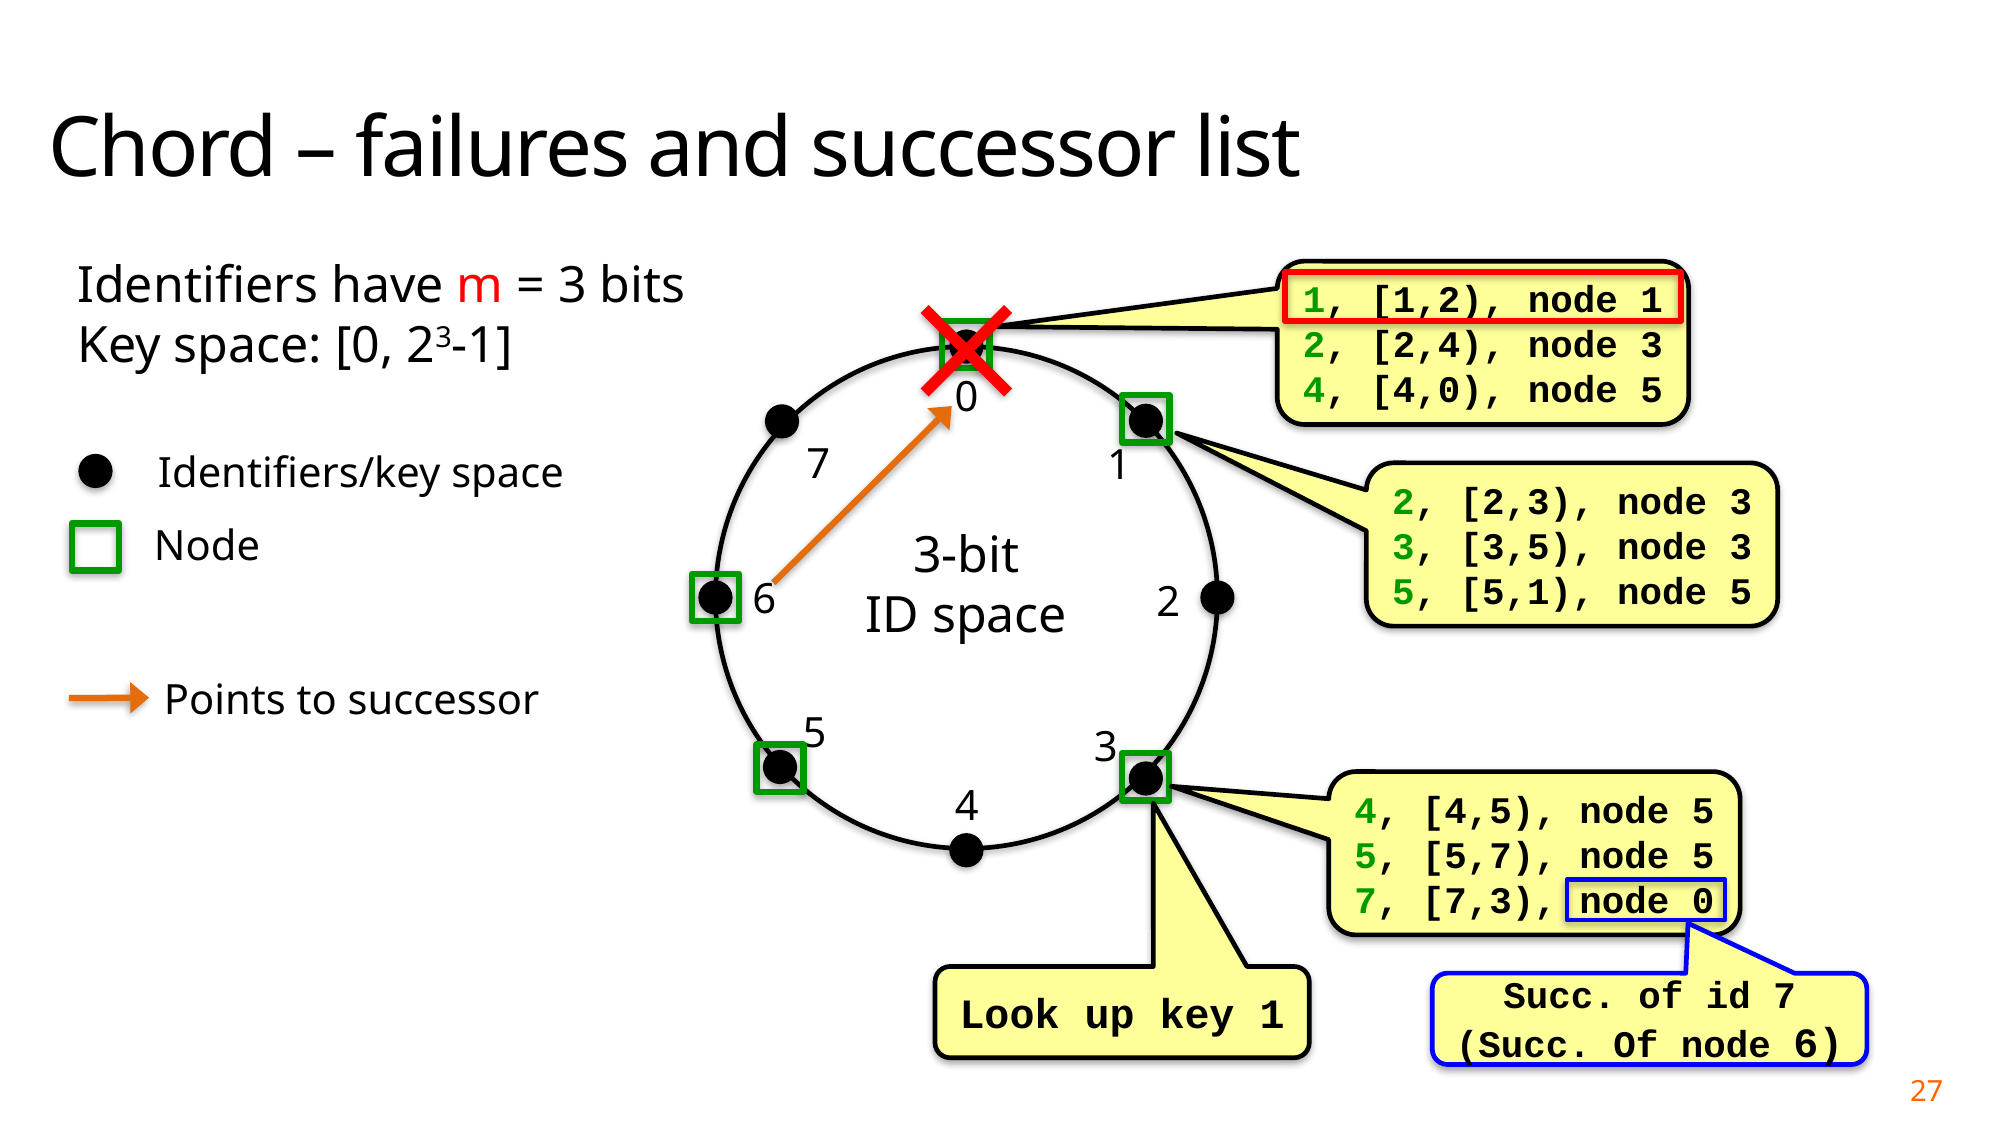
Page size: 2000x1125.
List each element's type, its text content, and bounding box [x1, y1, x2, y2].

text_box Points to successor [149, 665, 555, 731]
slide_number 27 [1482, 1074, 1950, 1110]
text_box Look up key 1 [934, 802, 1311, 1059]
text_box [950, 837, 982, 866]
text_box [756, 744, 804, 792]
text_box [1121, 753, 1170, 801]
text_box [1284, 271, 1682, 322]
text_box 2, [2,3), node 3 3, [3,5), node 3 5, [5,1), node 5 [1175, 432, 1779, 627]
text_box [71, 523, 120, 571]
text_box 4 [939, 771, 994, 837]
text_box Identifiers have m = 3 bits Key space: [0, 23-1] [62, 245, 701, 380]
title Chord – failures and successor list [33, 24, 1950, 201]
text_box [1201, 581, 1233, 614]
text_box Identifiers/key space [143, 438, 579, 503]
text_box 5 [787, 698, 842, 763]
text_box Succ. of id 7 (Succ. Of node 6) [1431, 922, 1868, 1066]
text_box [984, 347, 990, 361]
text_box [79, 455, 112, 487]
text_box [941, 345, 949, 363]
text_box [920, 304, 1013, 398]
text_box 2 [1141, 567, 1196, 633]
text_box 0 [939, 377, 994, 428]
text_box [1122, 394, 1170, 443]
text_box Node [139, 511, 275, 577]
text_box [949, 320, 985, 337]
text_box [1566, 879, 1726, 921]
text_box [773, 405, 952, 584]
text_box 1, [1,2), node 1 2, [2,4), node 3 4, [4,0), node 5 [1009, 260, 1690, 426]
text_box 3 [1079, 712, 1133, 778]
text_box 1 [1092, 430, 1146, 496]
text_box [716, 347, 1218, 849]
text_box 6 [737, 564, 792, 630]
text_box [691, 573, 740, 622]
text_box [715, 442, 768, 572]
text_box 3-bit ID space [850, 514, 1083, 650]
text_box 4, [4,5), node 5 5, [5,7), node 5 7, [7,3), node 0 [1170, 770, 1741, 936]
